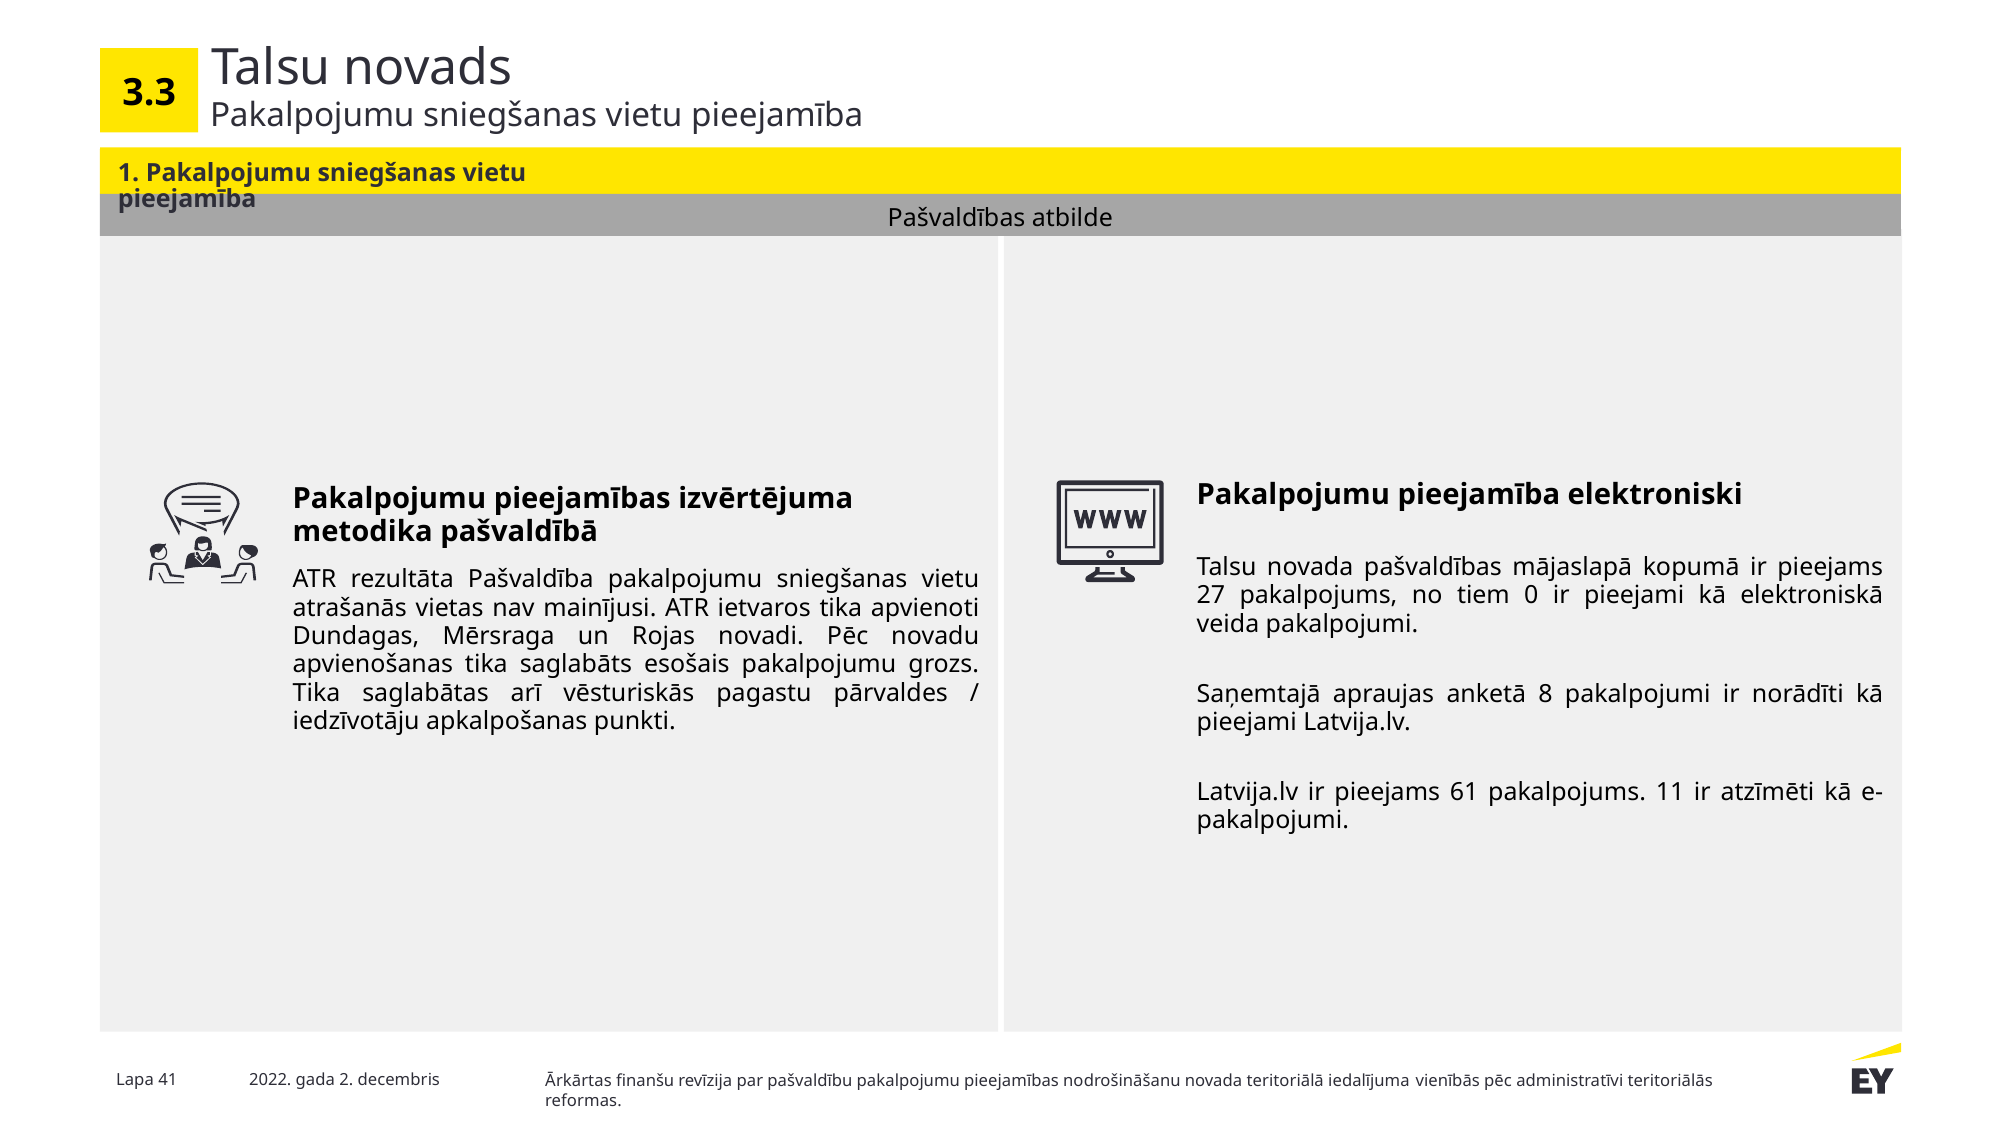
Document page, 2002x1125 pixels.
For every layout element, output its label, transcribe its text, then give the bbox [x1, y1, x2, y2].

text_box 3.3 [98, 46, 200, 135]
text_box Pakalpojumu pieejamība elektroniski Talsu novada pašvaldības mājaslapā kopumā ir pieejams 27 pakalpojums, no tiem 0 ir pieejami kā elektroniskā veida pakalpojumi. Saņemtajā apraujas anketā 8 pakalpojumi ir norādīti kā pieejami Latvija.lv. Latvija.lv ir pieejams 61 pakalpojums. 11 ir atzīmēti kā e-pakalpojumi. [1003, 238, 1903, 1032]
text_box Pakalpojumu sniegšanas vietu pieejamība [209, 94, 1901, 134]
text_box [184, 536, 222, 570]
text_box [221, 562, 257, 581]
text_box [149, 543, 168, 560]
text_box 1. Pakalpojumu sniegšanas vietu pieejamība [117, 155, 633, 213]
text_box Pakalpojumu pieejamības izvērtējuma metodika pašvaldībā ATR rezultāta Pašvaldība pakalpojumu sniegšanas vietu atrašanās vietas nav mainījusi. ATR ietvaros tika apvienoti Dundagas, Mērsraga un Rojas novadi. Pēc novadu apvienošanas tika saglabāts esošais pakalpojumu grozs. Tika saglabātas arī vēsturiskās pagastu pārvaldes / iedzīvotāju apkalpošanas punkti. [99, 238, 999, 1032]
text_box [1085, 567, 1135, 583]
slide_number Lapa 41 [101, 1061, 211, 1092]
text_box Talsu novads [211, 44, 1903, 89]
text_box [98, 147, 1903, 192]
text_box [149, 562, 185, 581]
text_box Pašvaldības atbilde [98, 192, 1903, 238]
text_box Ārkārtas finanšu revīzija par pašvaldību pakalpojumu pieejamības nodrošināšanu novada teritoriālā iedalījuma vienībās pēc administratīvi teritoriālās reformas. [530, 1062, 1796, 1093]
text_box [1056, 480, 1164, 565]
text_box [163, 482, 240, 536]
text_box [238, 545, 258, 560]
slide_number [234, 1061, 476, 1092]
